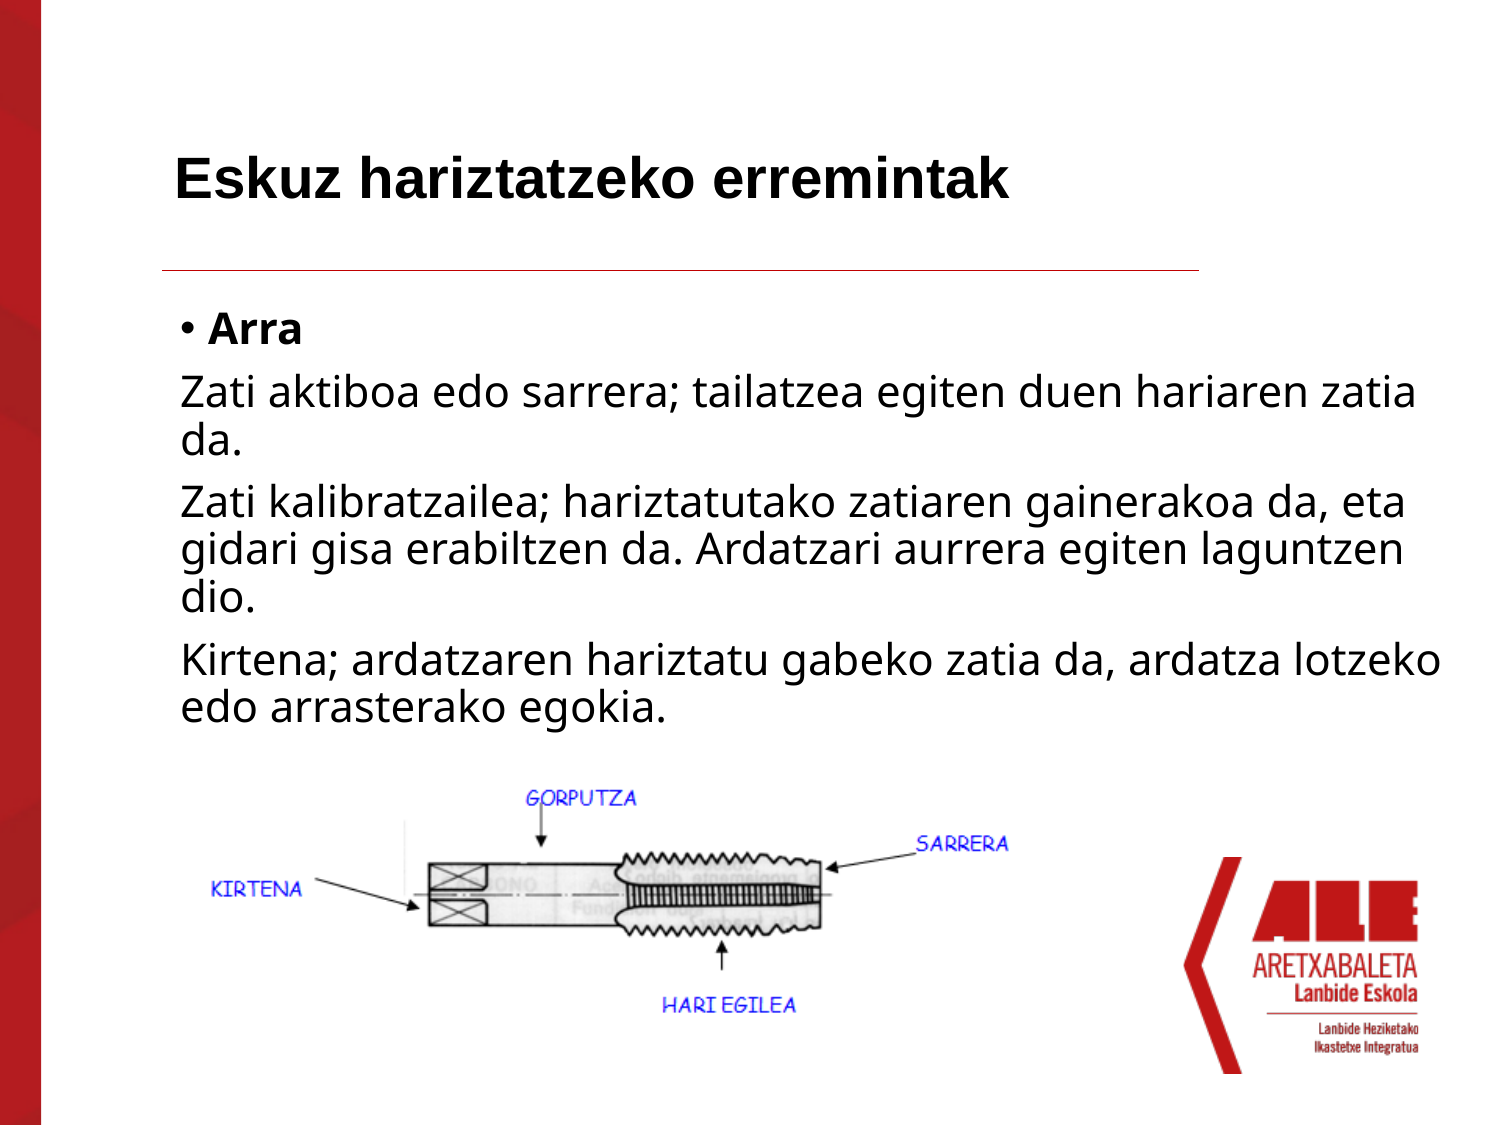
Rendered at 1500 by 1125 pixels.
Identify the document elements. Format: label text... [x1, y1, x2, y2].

picture [170, 751, 1063, 1049]
list Arra Zati aktiboa edo sarrera; tailatzea egiten duen hariaren zatia da. Zati kalibratzailea; hariztatutako zatiaren gainerakoa da, eta gidari gisa erabiltzen da. Ardatzari aurrera egiten laguntzen dio. Kirtena; ardatzaren hariztatu gabeko zatia da, ardatza lotzeko edo arrasterako egokia. [165, 299, 1459, 1014]
picture [1151, 1014, 1454, 1074]
title Eskuz hariztatzeko erremintak [159, 159, 1454, 261]
picture [0, 0, 42, 1125]
